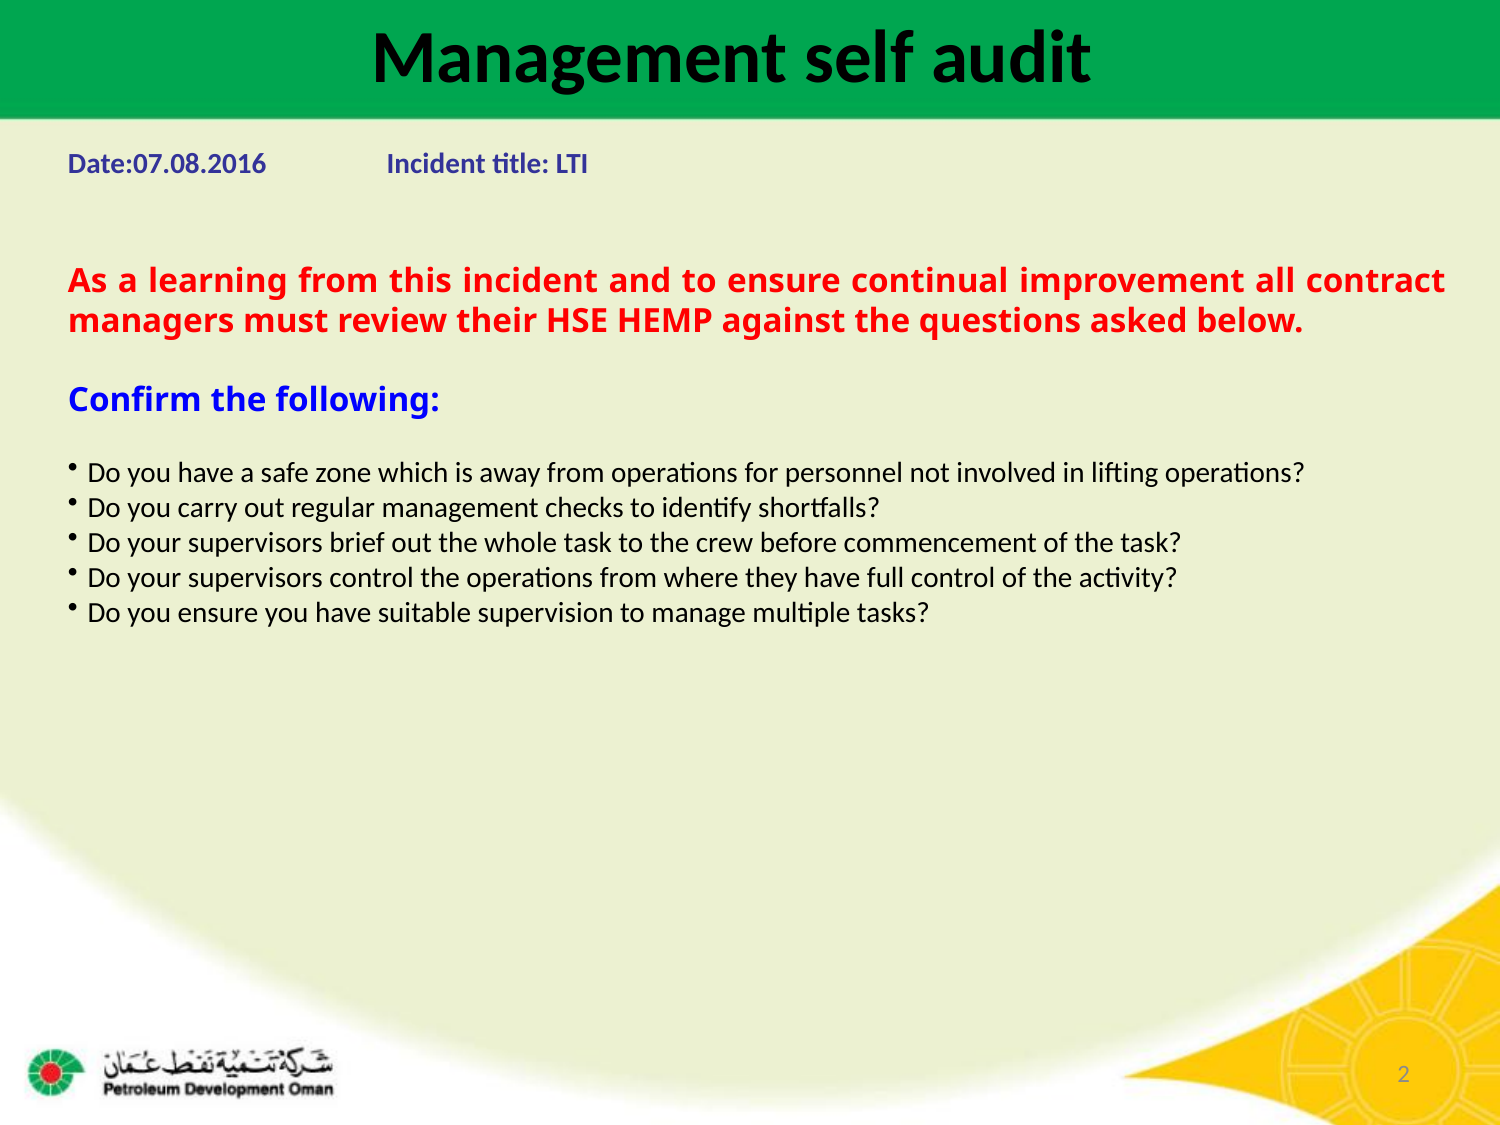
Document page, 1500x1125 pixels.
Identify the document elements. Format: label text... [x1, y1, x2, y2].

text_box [1, 0, 1466, 126]
text_box As a learning from this incident and to ensure continual improvement all contract managers must review their HSE HEMP against the questions asked below. Confirm the following: Do you have a safe zone which is away from operations for personnel not involved in lifting operations? Do you carry out regular management checks to identify shortfalls? Do your supervisors brief out the whole task to the crew before commencement of the task? Do your supervisors control the operations from where they have full control of the activity? Do you ensure you have suitable supervision to manage multiple tasks? [53, 221, 1463, 636]
text_box Date:07.08.2016 Incident title: LTI [53, 136, 1021, 187]
slide_number 2 [1074, 1042, 1425, 1103]
picture [0, 0, 1500, 1125]
